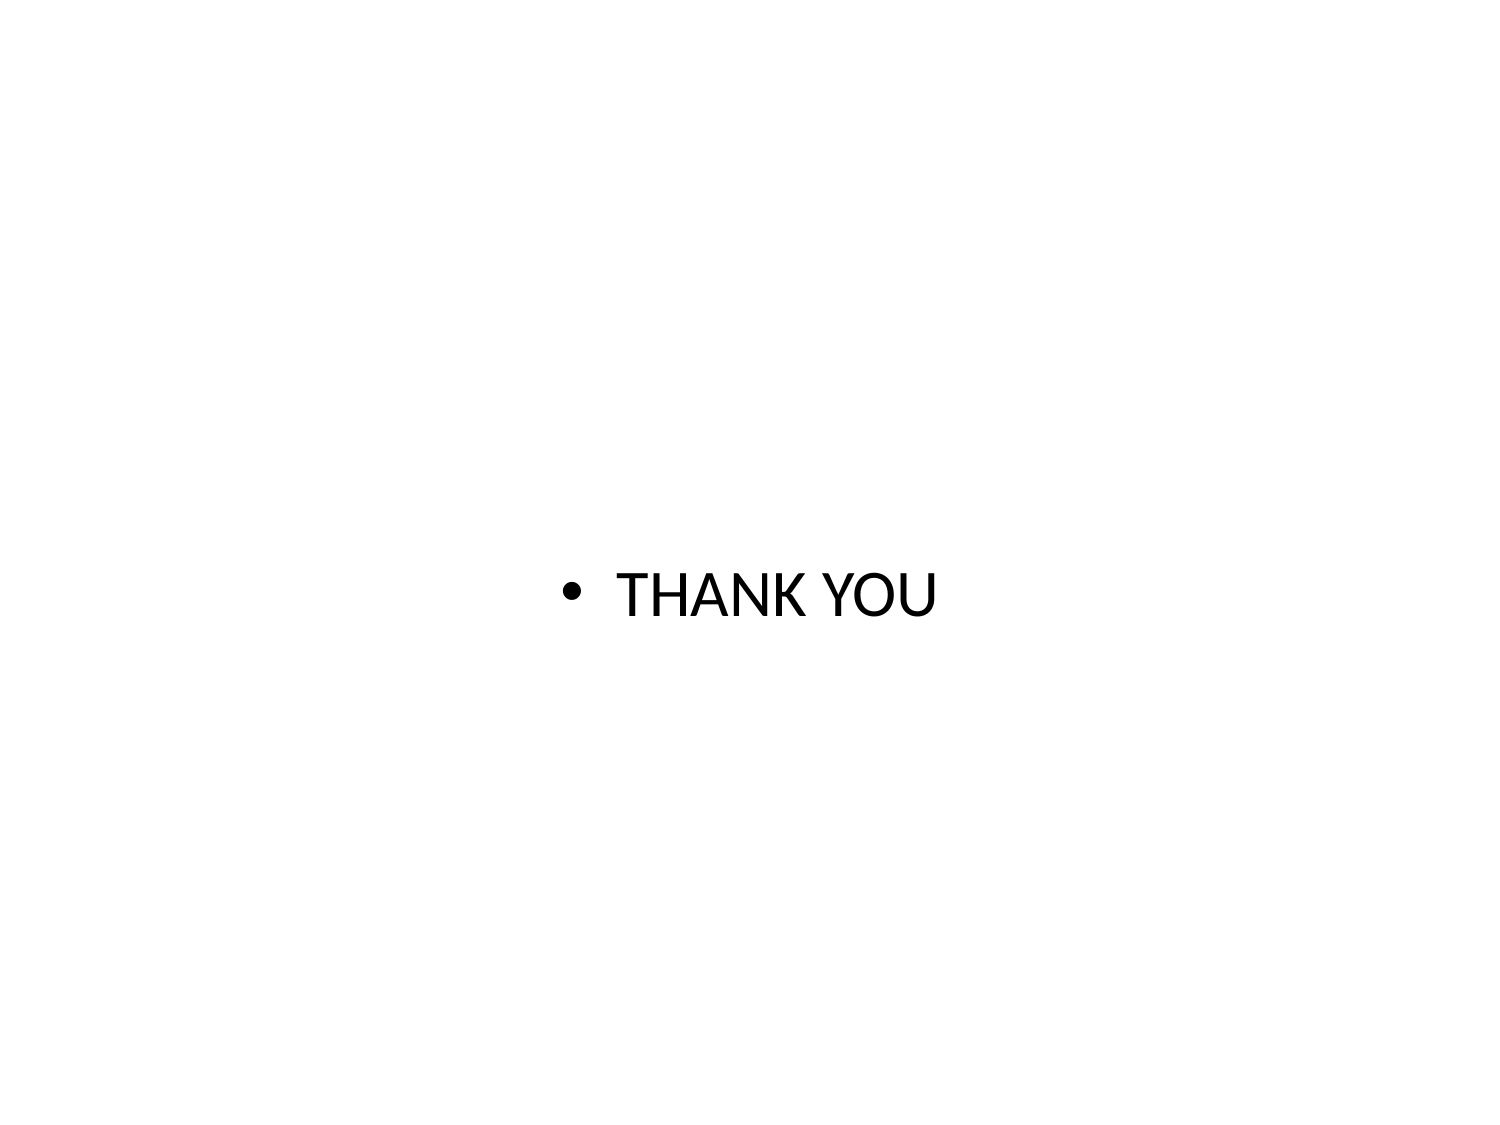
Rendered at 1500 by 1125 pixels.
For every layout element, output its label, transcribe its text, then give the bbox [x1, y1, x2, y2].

list THANK YOU [75, 262, 1425, 1005]
